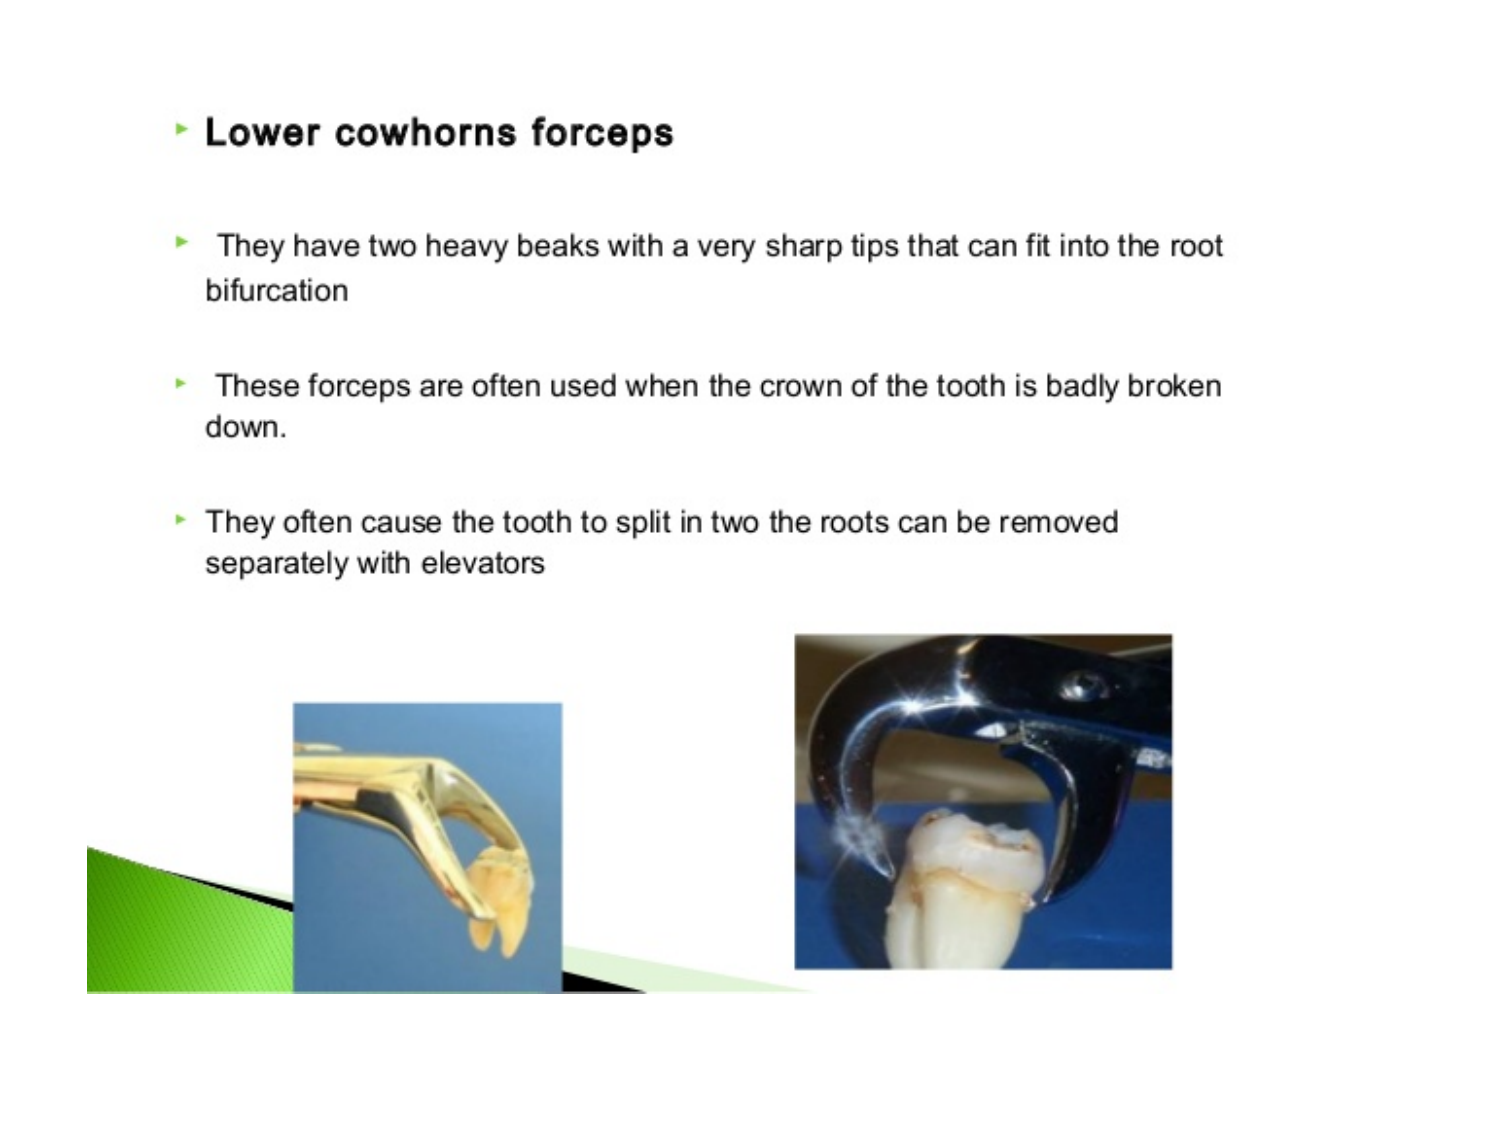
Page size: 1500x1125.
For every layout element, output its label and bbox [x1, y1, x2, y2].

picture [87, 62, 1329, 994]
